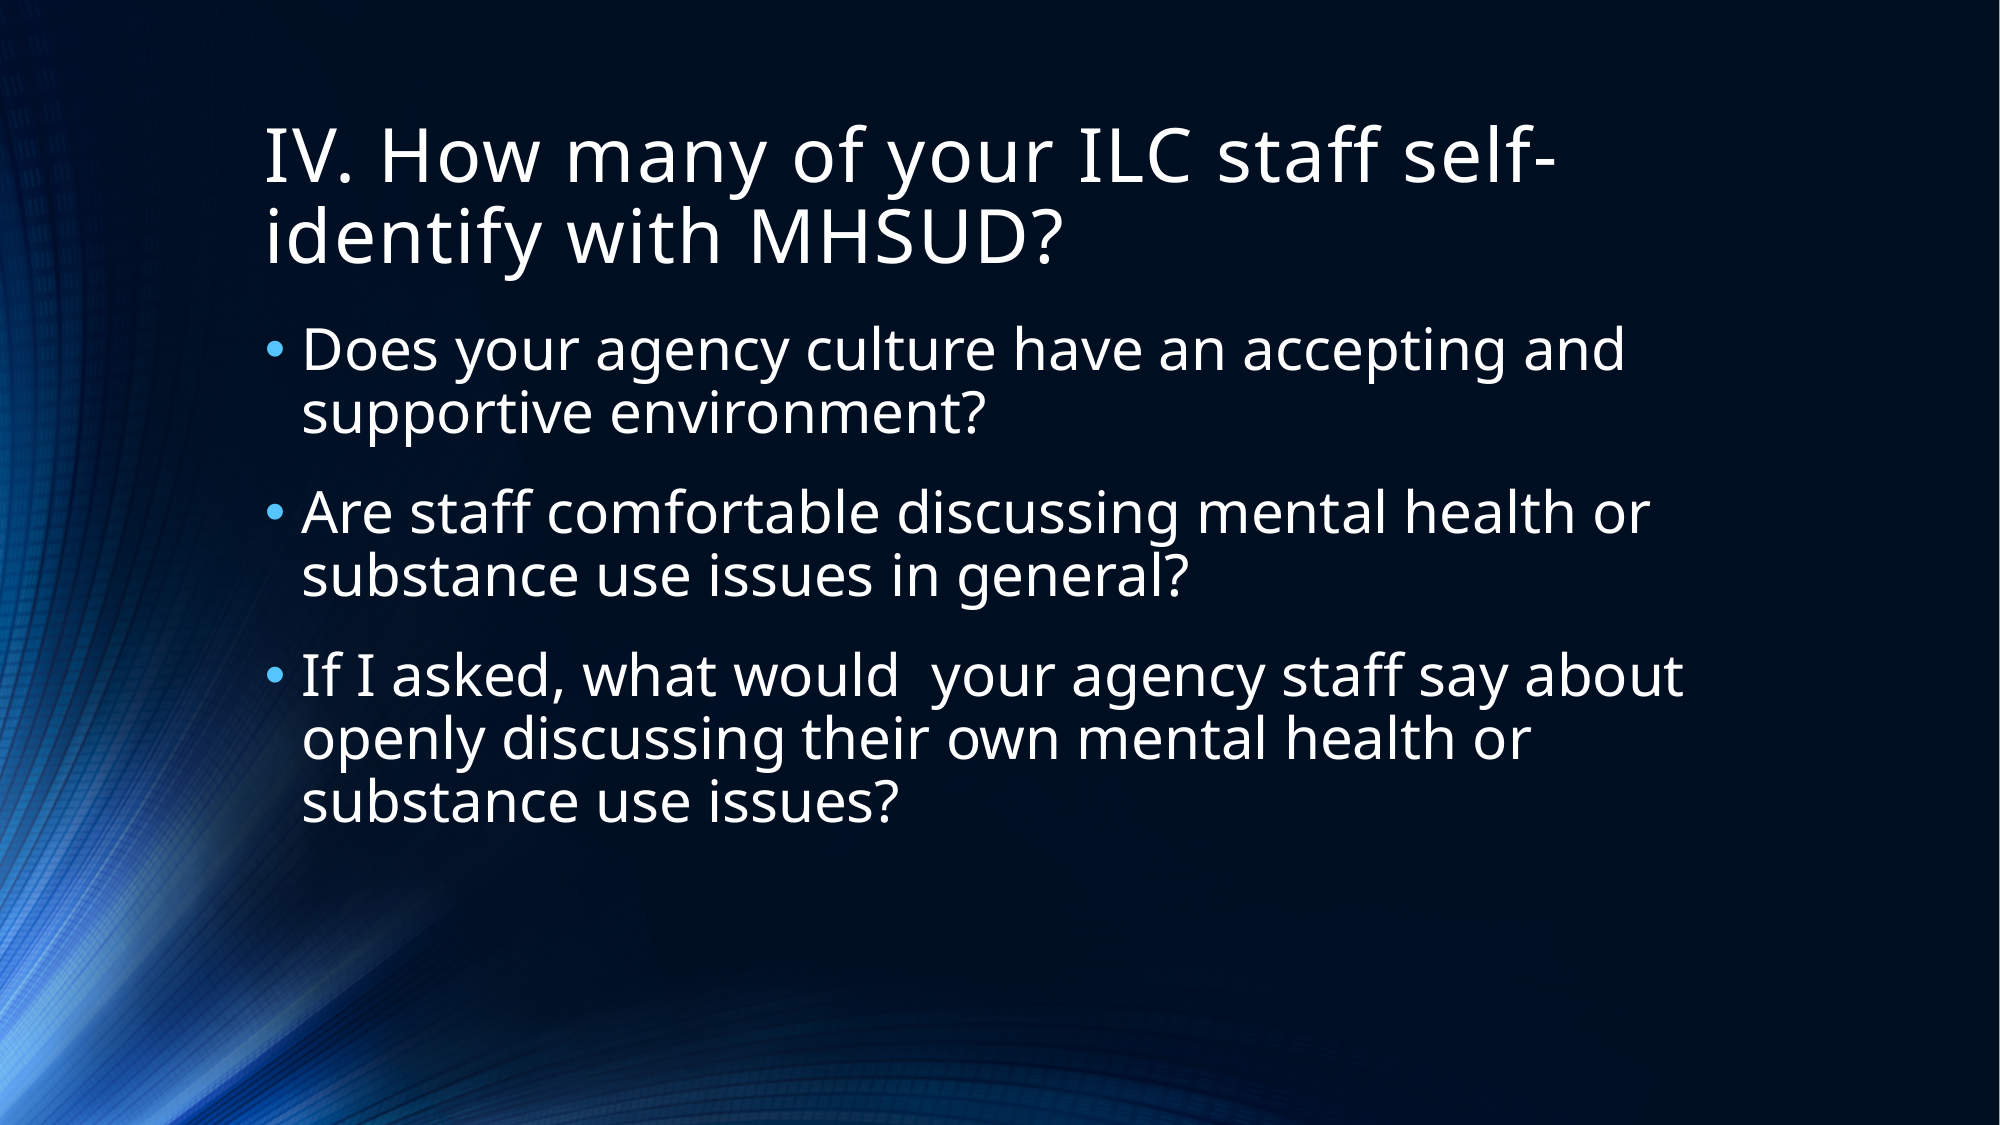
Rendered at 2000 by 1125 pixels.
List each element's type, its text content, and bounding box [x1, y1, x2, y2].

picture [0, 0, 2000, 1125]
title IV. How many of your ILC staff self-identify with MHSUD? [249, 62, 1750, 288]
list Does your agency culture have an accepting and supportive environment? Are staff comfortable discussing mental health or substance use issues in general? If I asked, what would your agency staff say about openly discussing their own mental health or substance use issues? [249, 312, 1749, 988]
